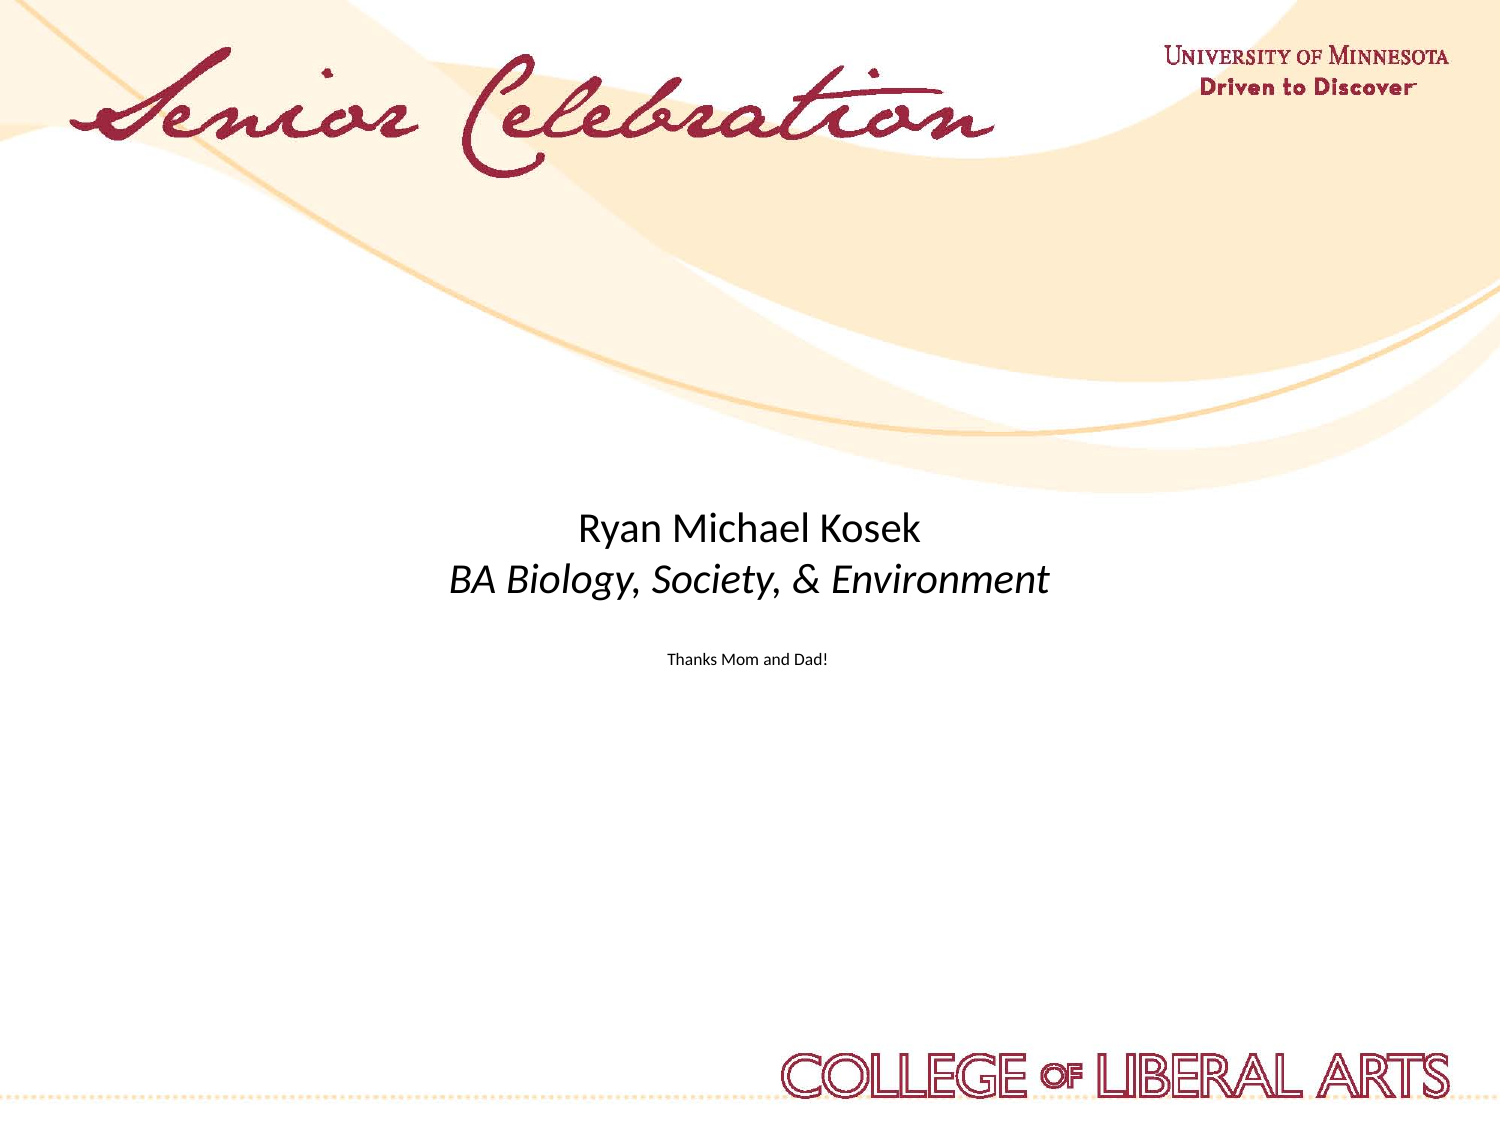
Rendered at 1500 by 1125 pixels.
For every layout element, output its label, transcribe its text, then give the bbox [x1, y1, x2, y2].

title Ryan Michael Kosek BA Biology, Society, & Environment Thanks Mom and Dad! [75, 490, 1425, 678]
picture [0, 0, 1500, 1125]
